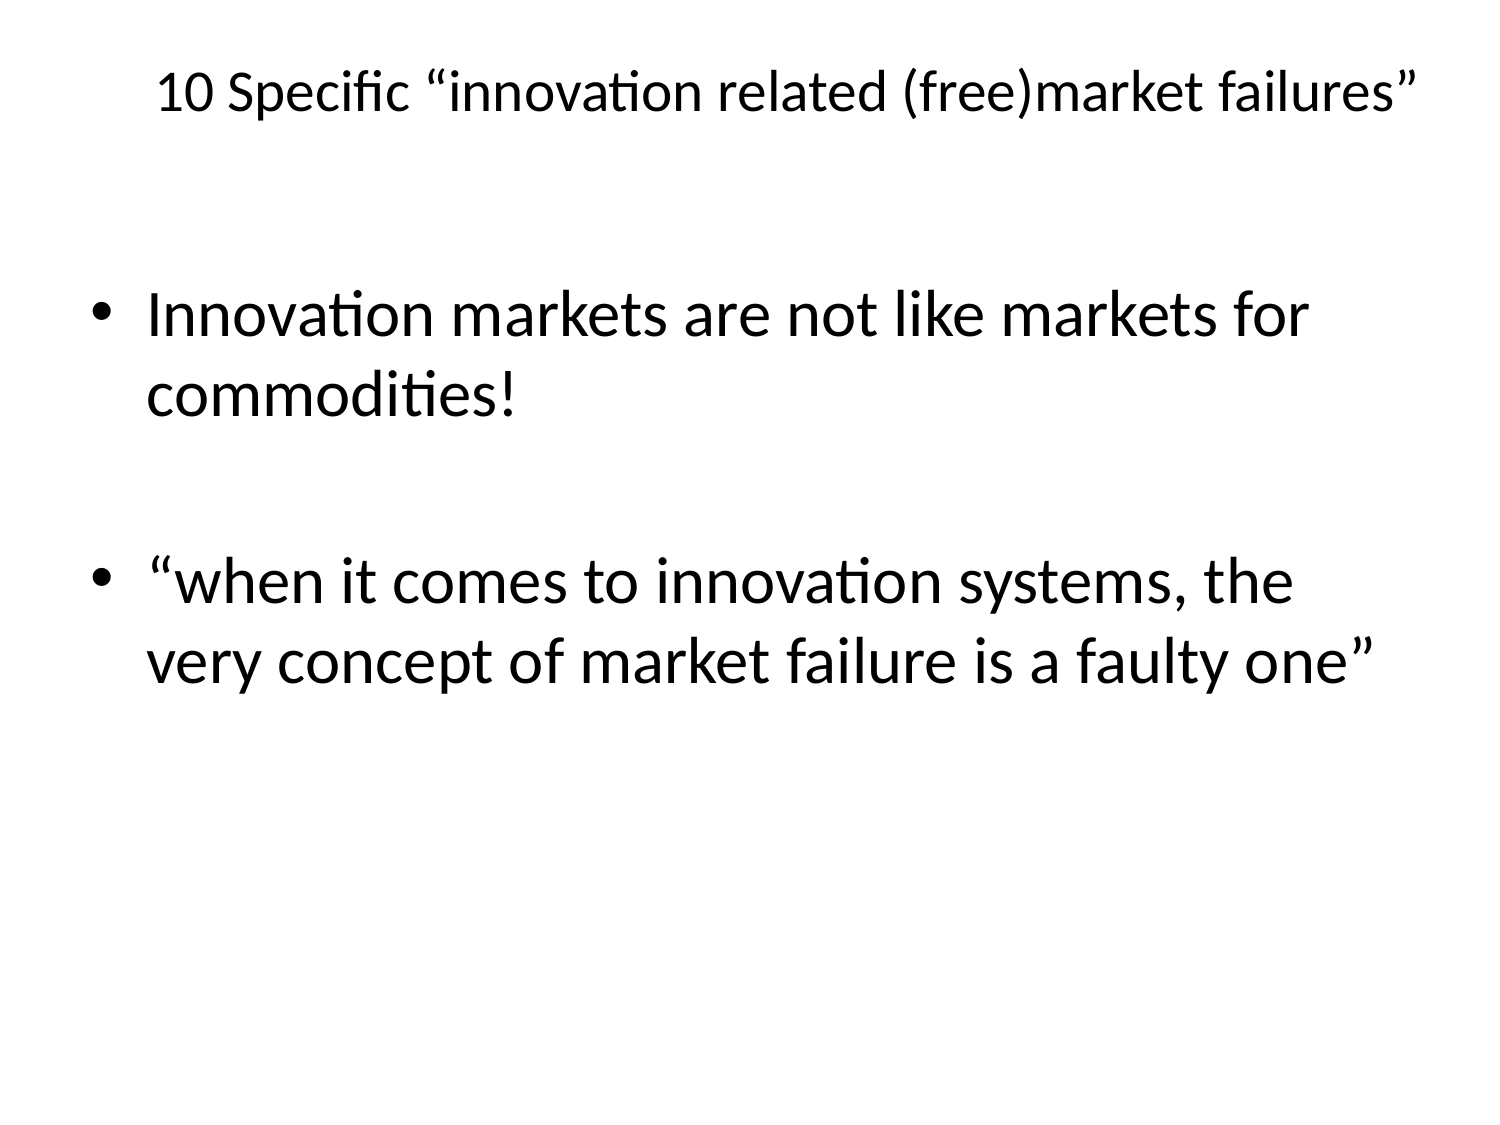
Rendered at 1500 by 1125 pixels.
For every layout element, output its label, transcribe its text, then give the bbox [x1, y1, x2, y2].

list Innovation markets are not like markets for commodities! “when it comes to innovation systems, the very concept of market failure is a faulty one” [75, 262, 1425, 1005]
title 10 Specific “innovation related (free)market failures” [75, 45, 1500, 233]
